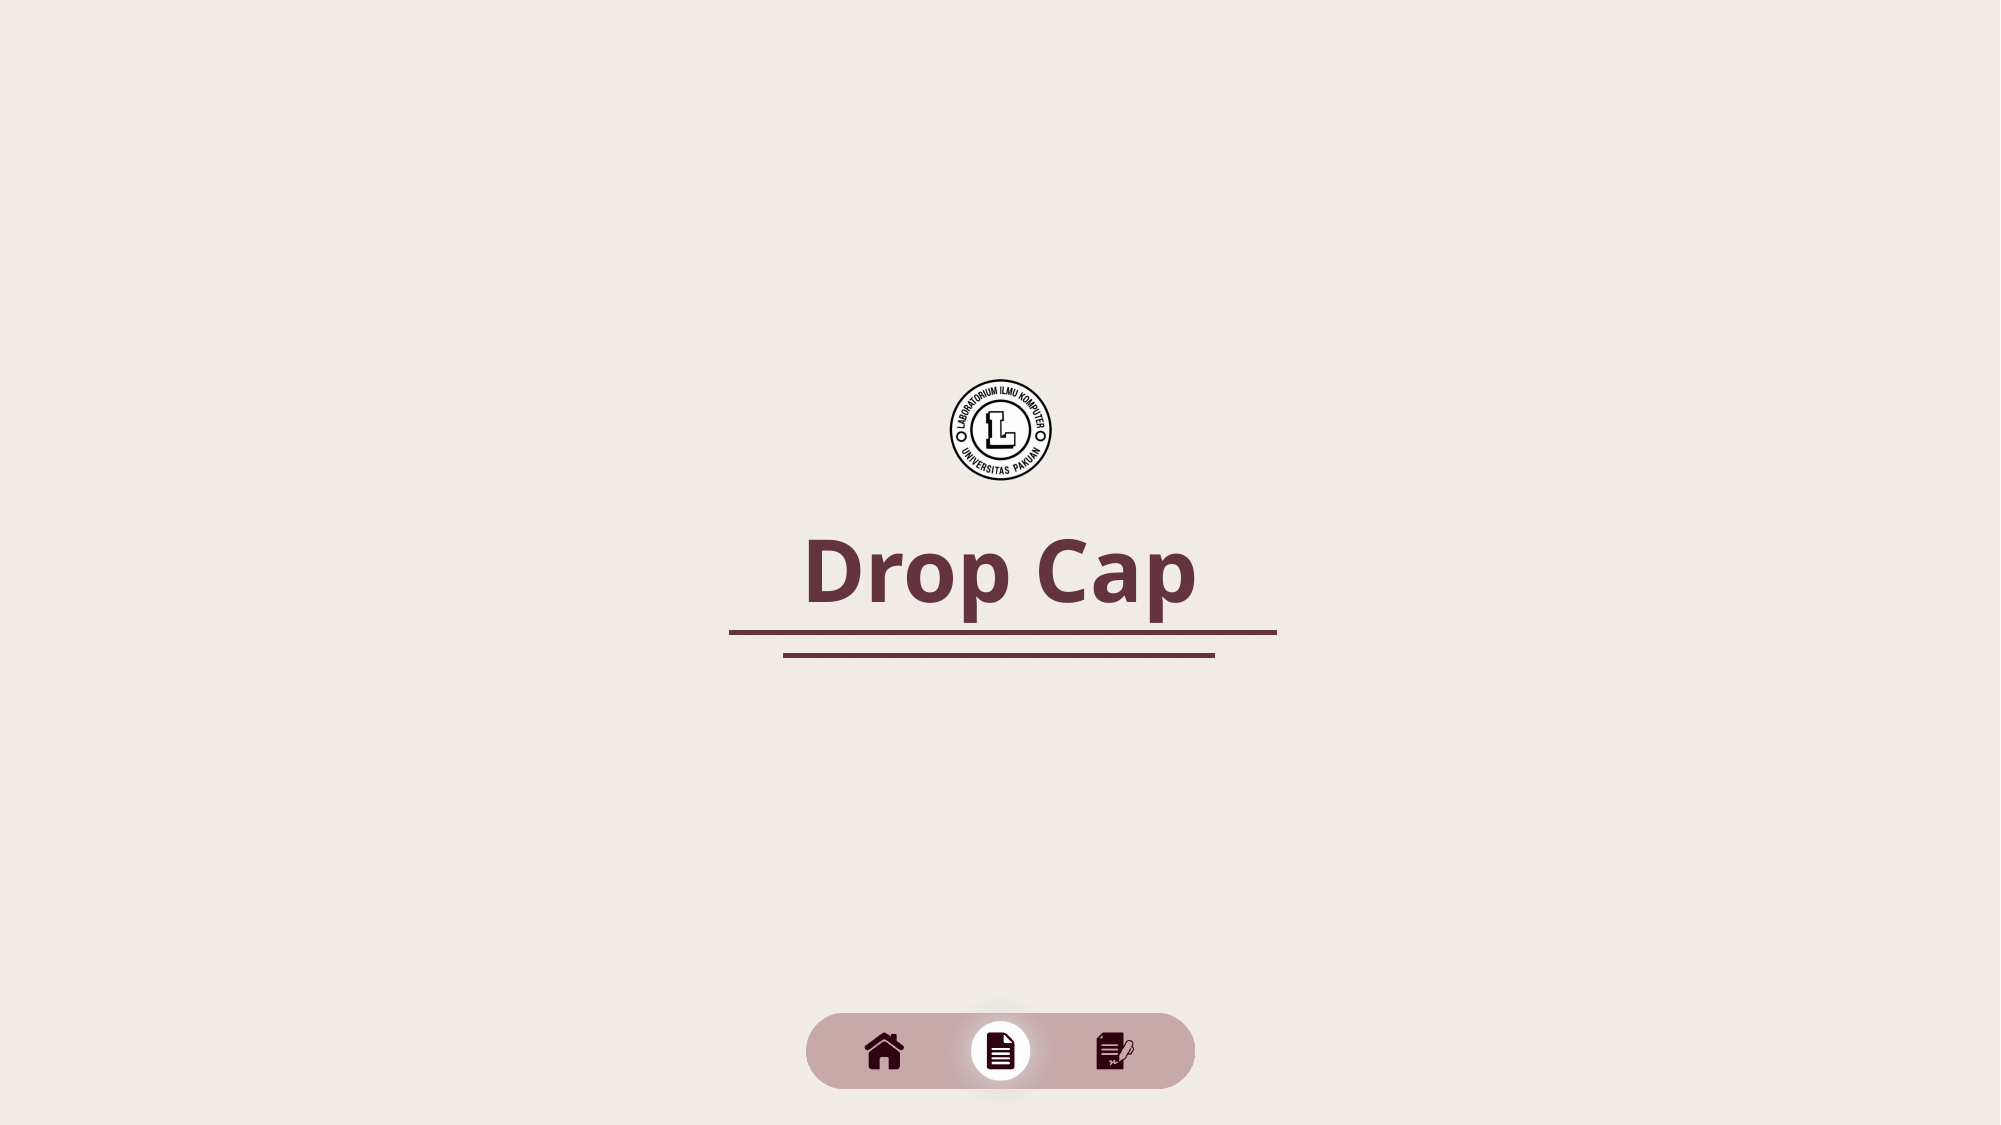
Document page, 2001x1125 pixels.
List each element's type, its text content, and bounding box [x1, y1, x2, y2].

list Drop Cap [696, 510, 1304, 633]
picture [0, 0, 2001, 1125]
